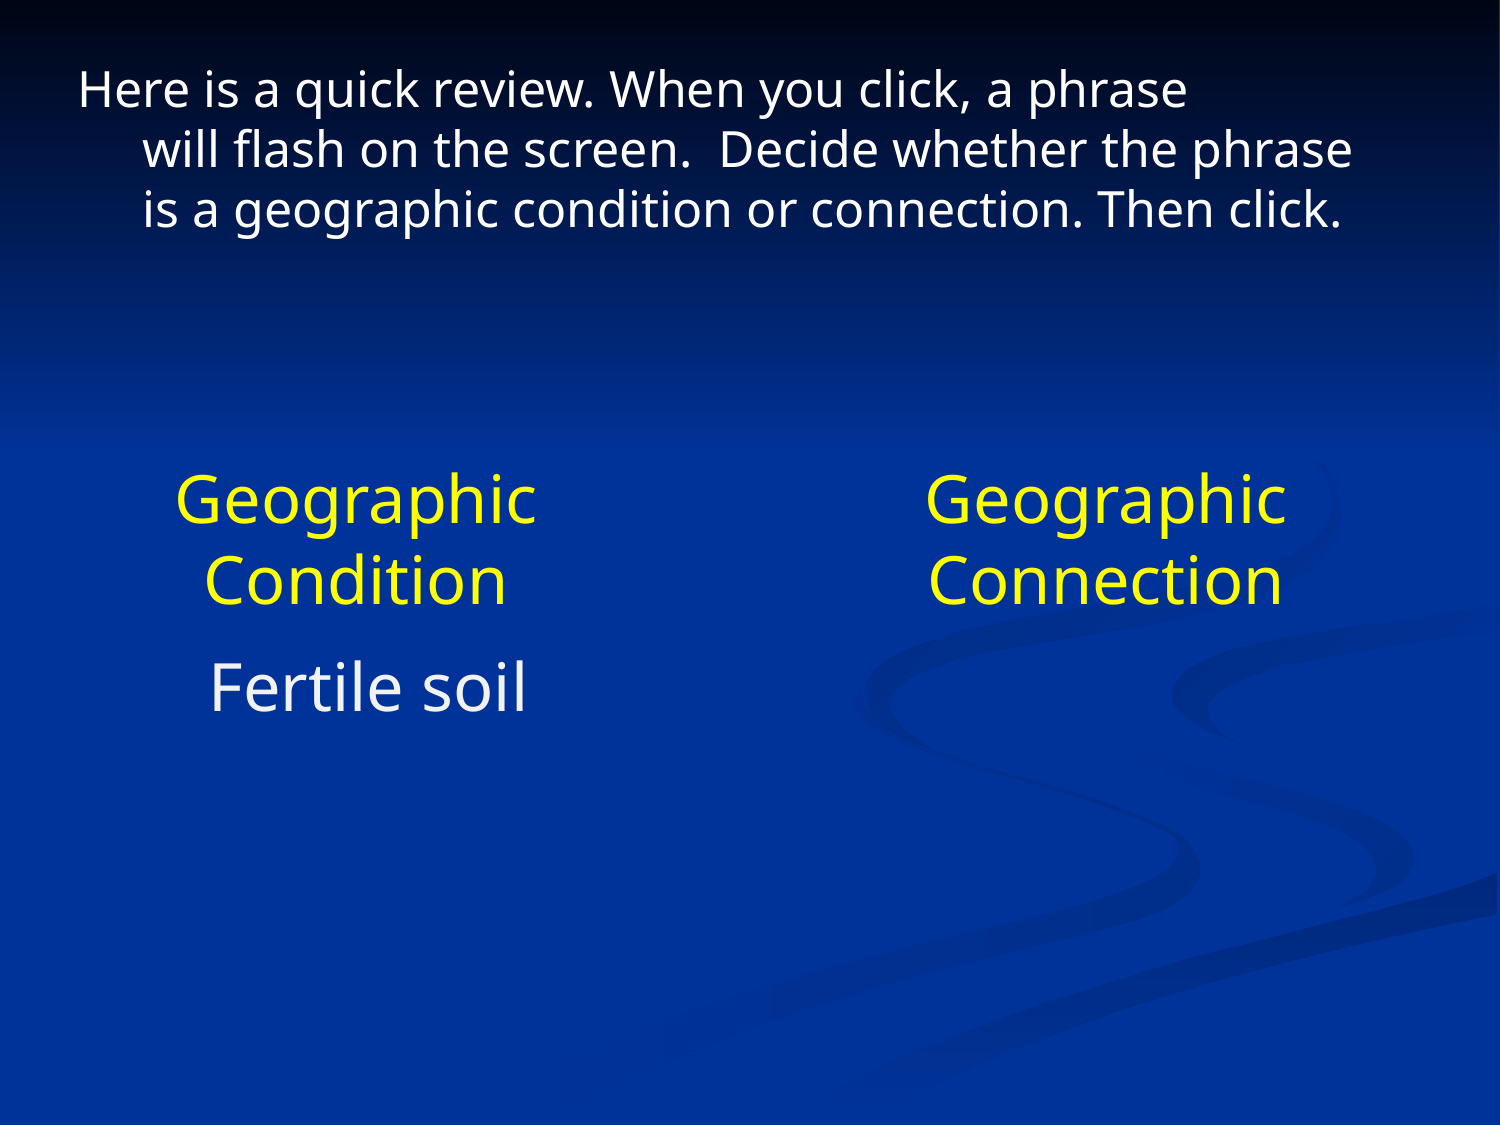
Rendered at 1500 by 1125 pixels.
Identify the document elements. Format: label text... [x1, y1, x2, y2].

text_box Geographic Connection [862, 449, 1350, 675]
text_box Fertile soil [125, 637, 613, 775]
text_box Geographic Condition [112, 449, 600, 675]
subtitle Here is a quick review. When you click, a phrase will flash on the screen. Decide whether the phrase is a geographic condition or connection. Then click. [62, 49, 1426, 451]
